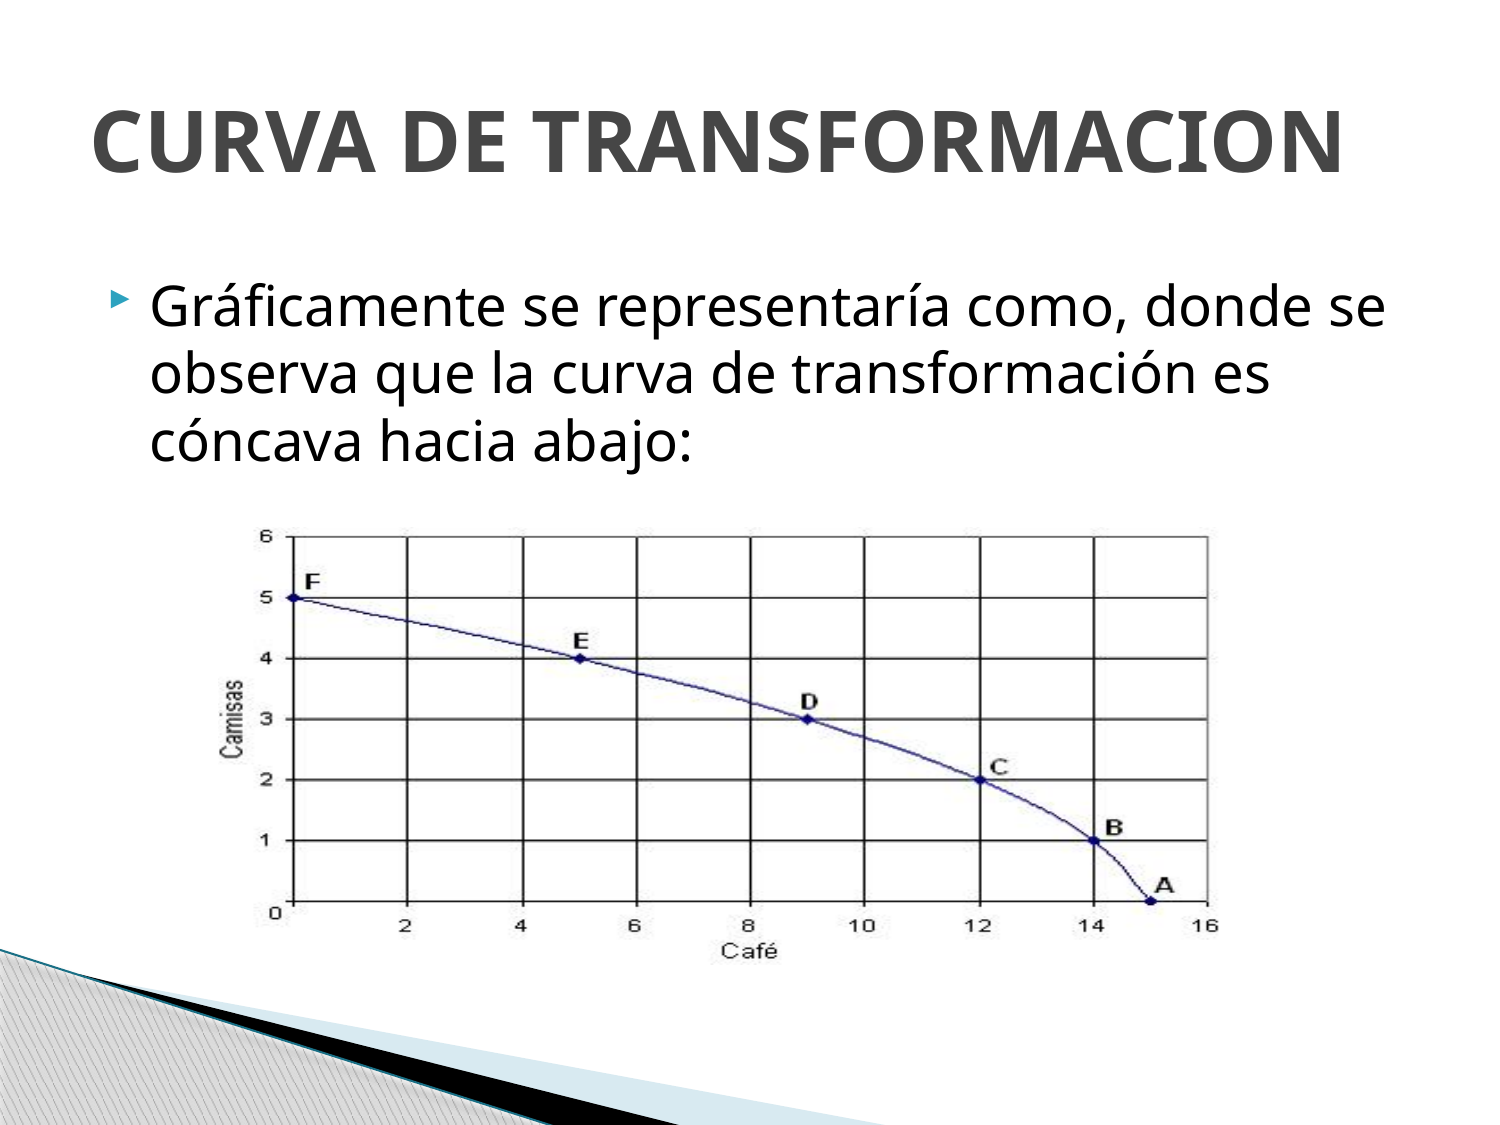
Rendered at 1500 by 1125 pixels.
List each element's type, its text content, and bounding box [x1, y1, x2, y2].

list Gráficamente se representaría como, donde se observa que la curva de transformación es cóncava hacia abajo: [75, 262, 1425, 504]
picture [218, 526, 1223, 966]
title CURVA DE TRANSFORMACION [75, 45, 1425, 233]
